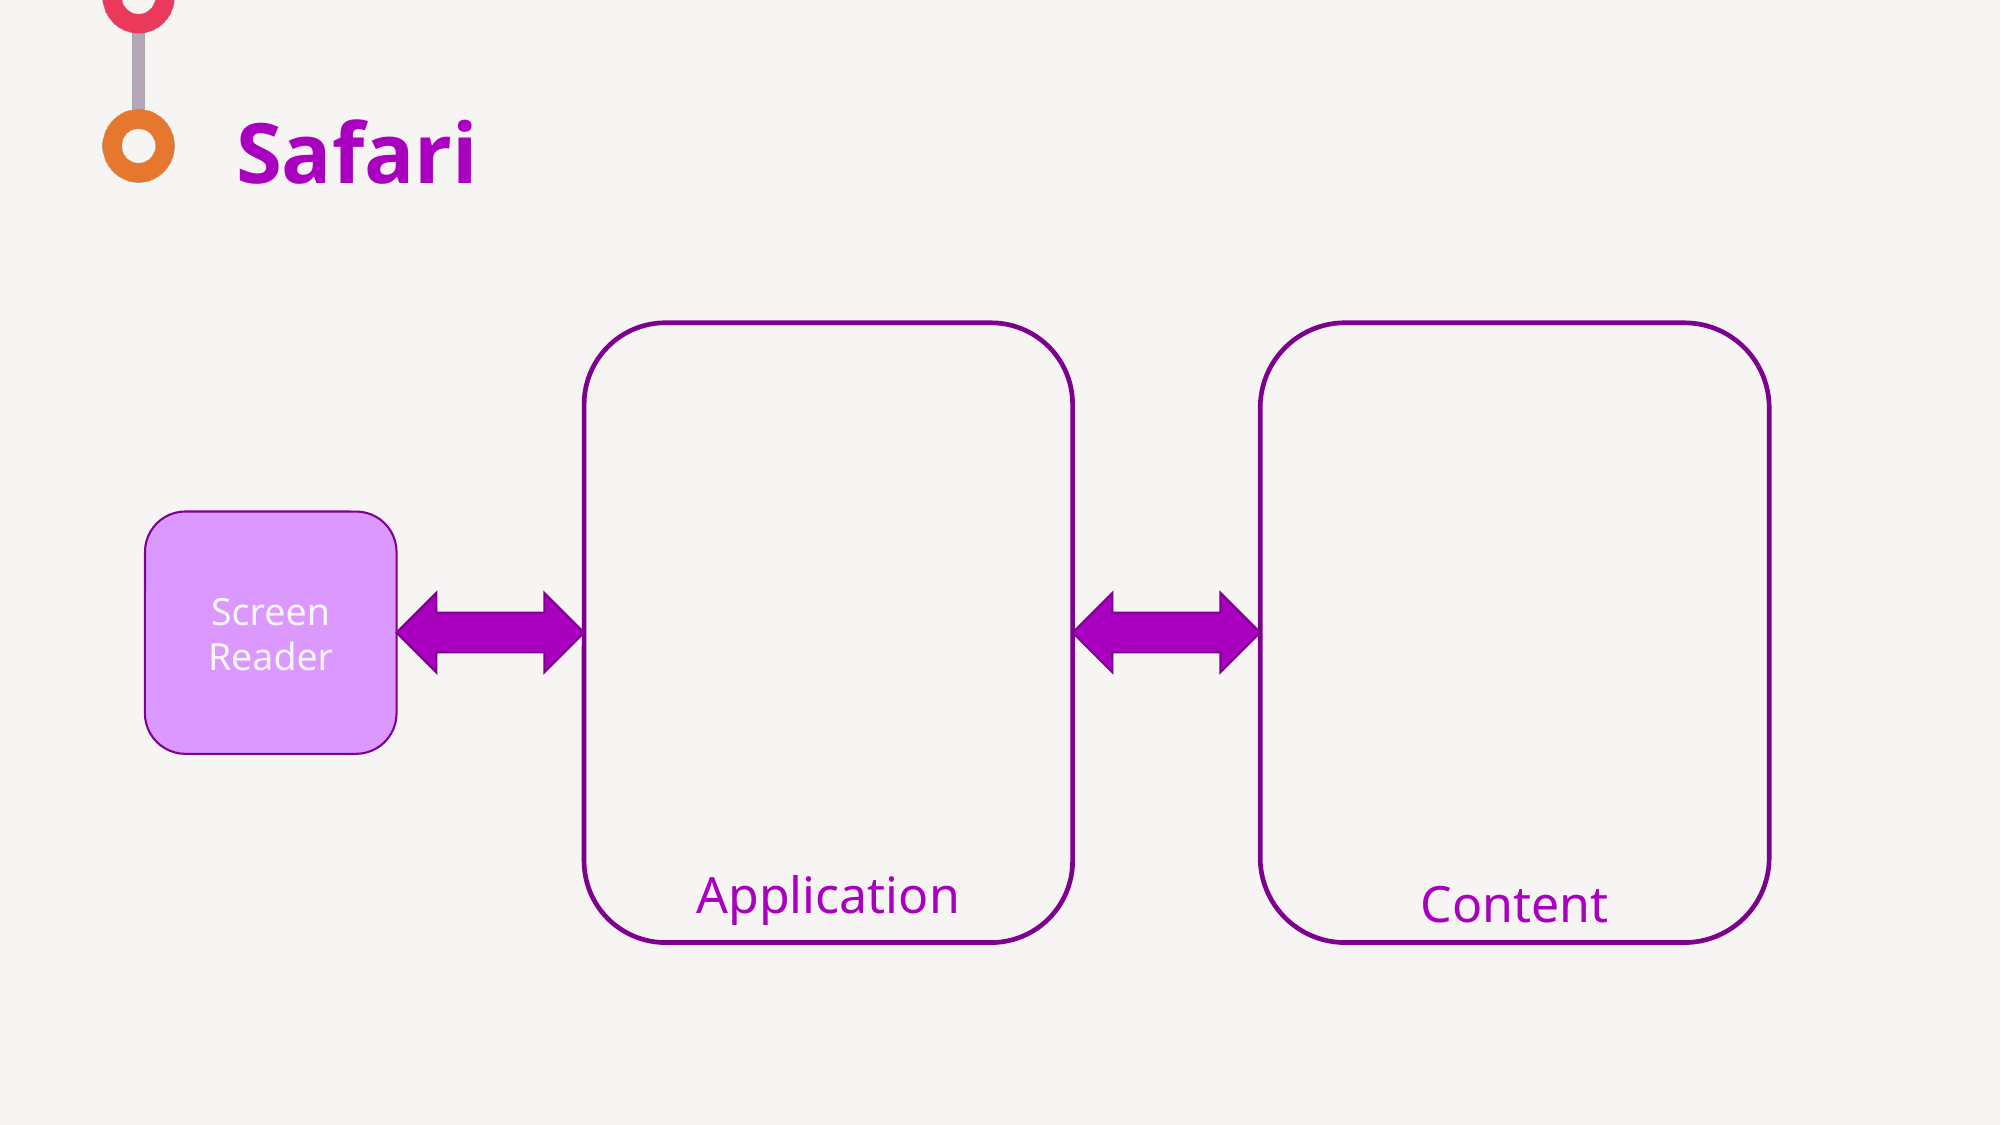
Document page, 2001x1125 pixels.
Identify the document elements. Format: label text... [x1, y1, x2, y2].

title Safari [236, 111, 1648, 278]
text_box [1071, 590, 1262, 675]
text_box Content [1259, 321, 1771, 944]
text_box [395, 590, 586, 675]
text_box Application [583, 321, 1074, 944]
text_box Screen Reader [143, 510, 398, 755]
picture [100, 0, 179, 192]
